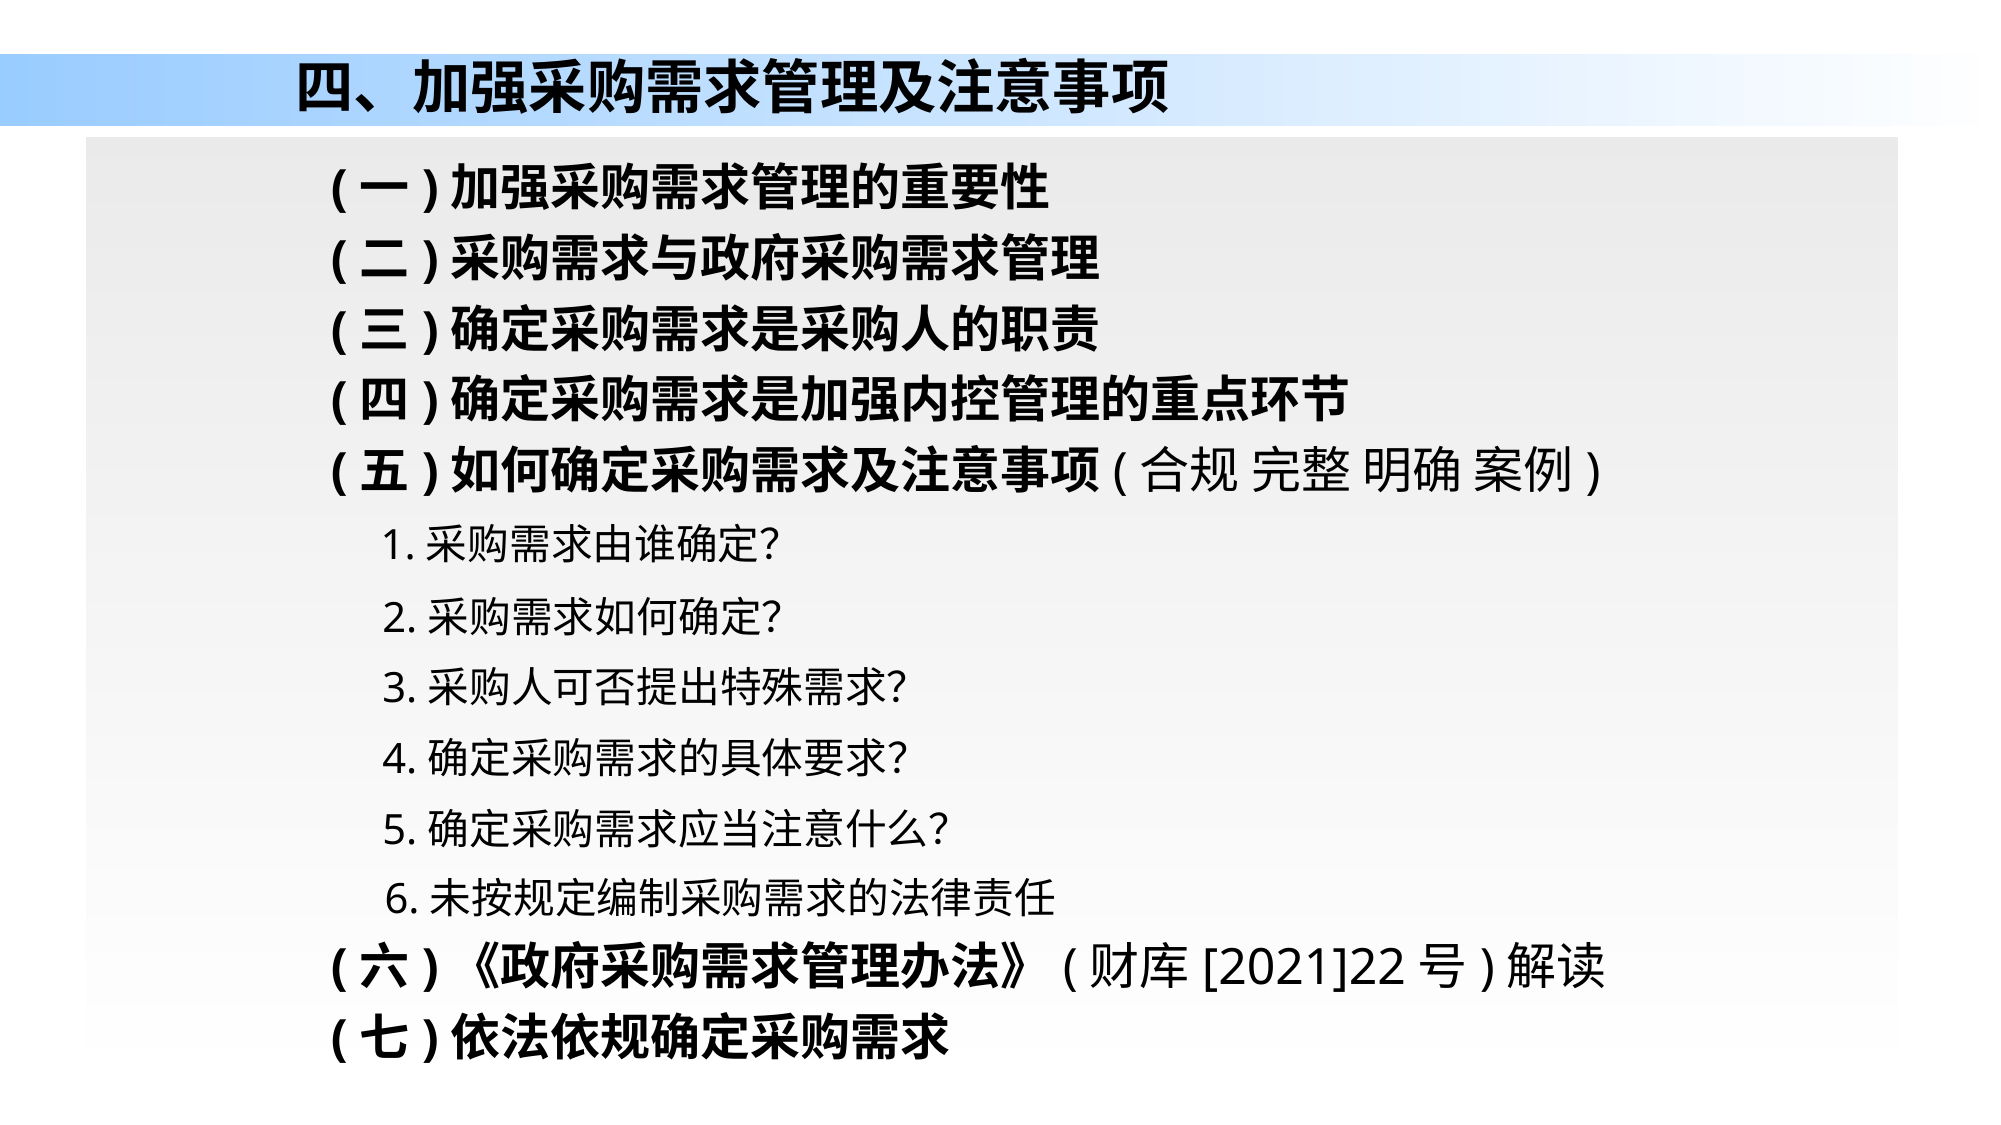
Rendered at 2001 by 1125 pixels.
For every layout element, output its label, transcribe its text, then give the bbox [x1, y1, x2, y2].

title 四、加强采购需求管理及注意事项 [246, 44, 1692, 126]
list (一)加强采购需求管理的重要性 (二)采购需求与政府采购需求管理 (三)确定采购需求是采购人的职责 (四)确定采购需求是加强内控管理的重点环节 (五)如何确定采购需求及注意事项(合规 完整 明确 案例) 1.采购需求由谁确定？ 2.采购需求如何确定？ 3.采购人可否提出特殊需求？ 4.确定采购需求的具体要求？ 5.确定采购需求应当注意什么？ 6.未按规定编制采购需求的法律责任 (六)《政府采购需求管理办法》(财库[2021]22号)解读 (七)依法依规确定采购需求 [302, 137, 1671, 1083]
